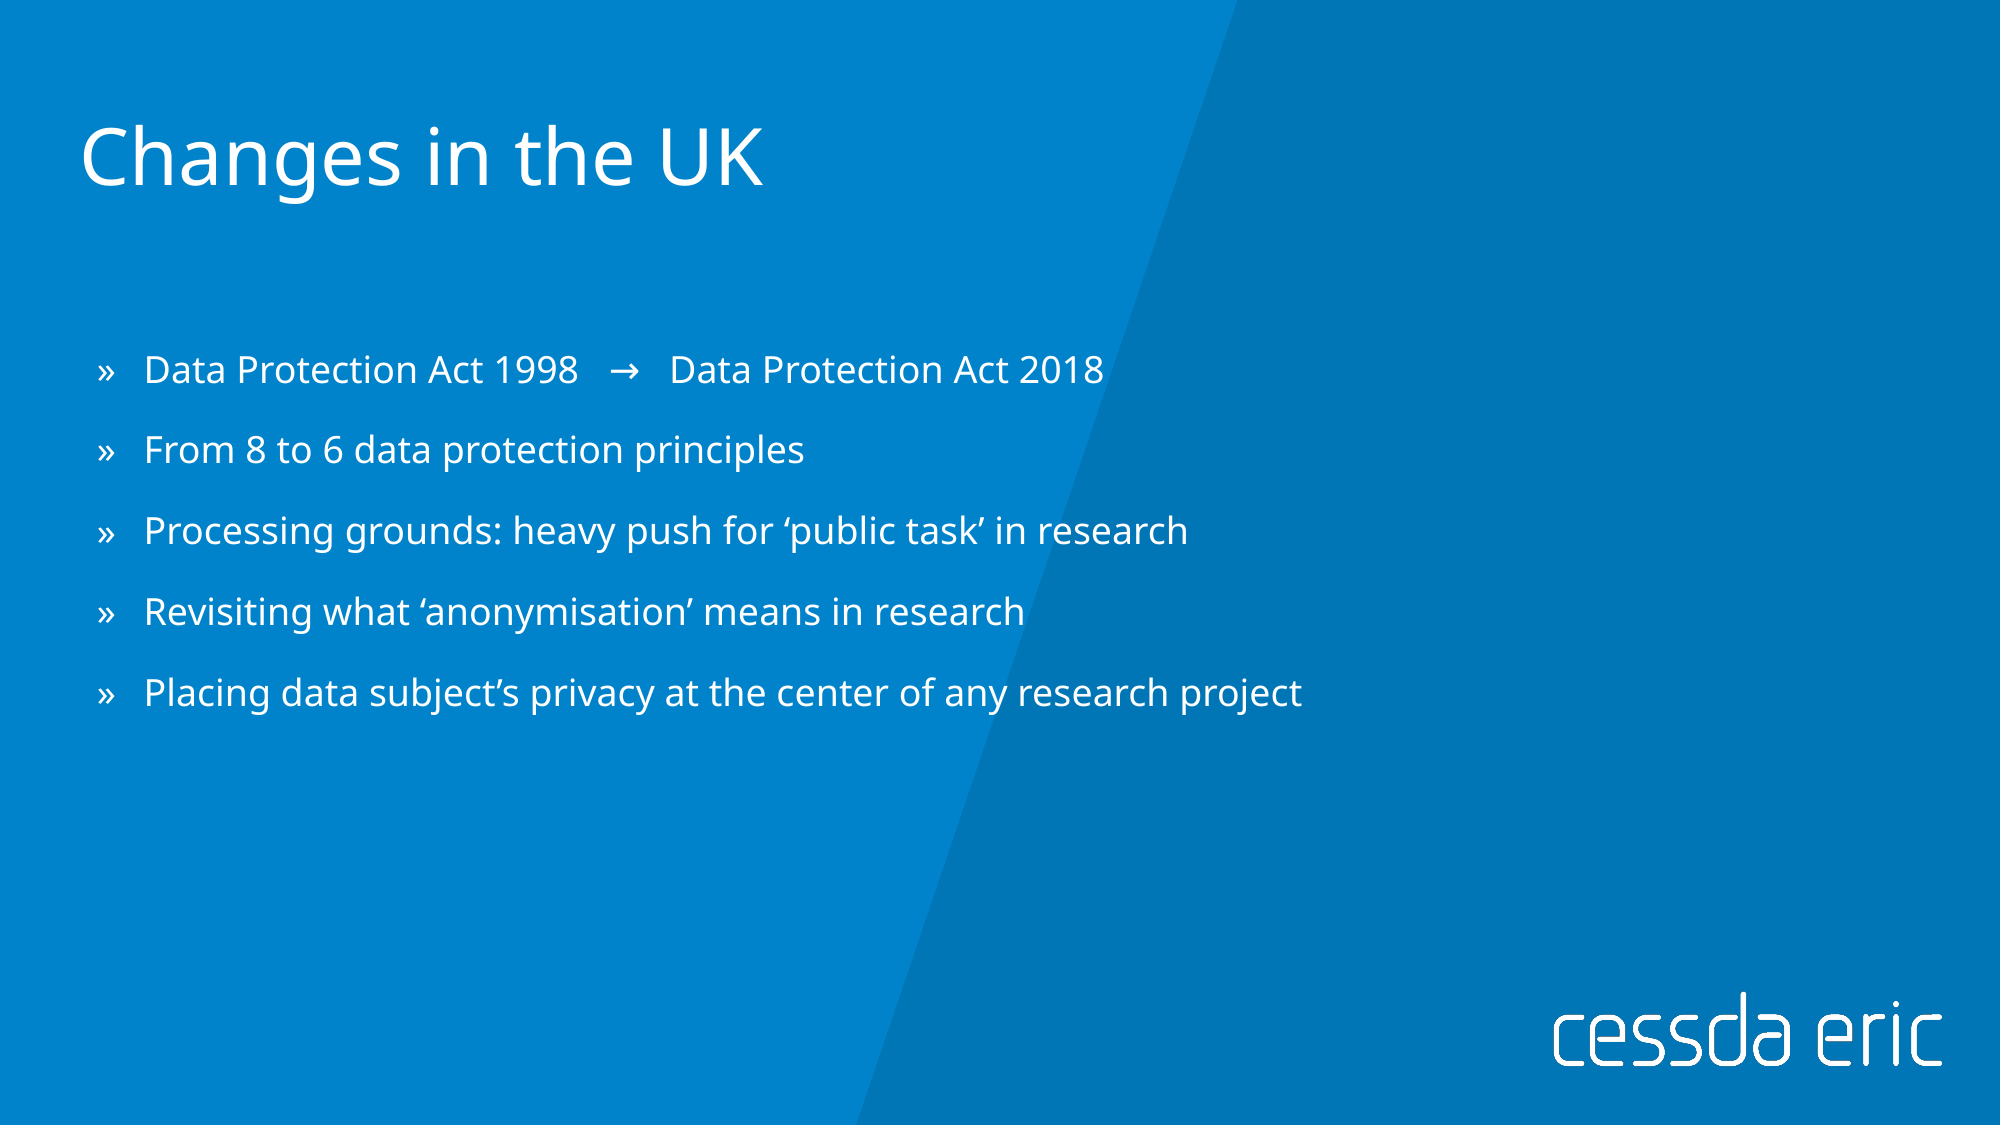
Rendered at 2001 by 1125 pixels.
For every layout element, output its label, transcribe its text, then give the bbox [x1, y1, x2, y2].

title Changes in the UK [72, 109, 1828, 299]
picture [1552, 984, 1953, 1072]
text_box Data Protection Act 1998 → Data Protection Act 2018 From 8 to 6 data protection principles Processing grounds: heavy push for ‘public task’ in research Revisiting what ‘anonymisation’ means in research Placing data subject’s privacy at the center of any research project [89, 343, 1883, 723]
